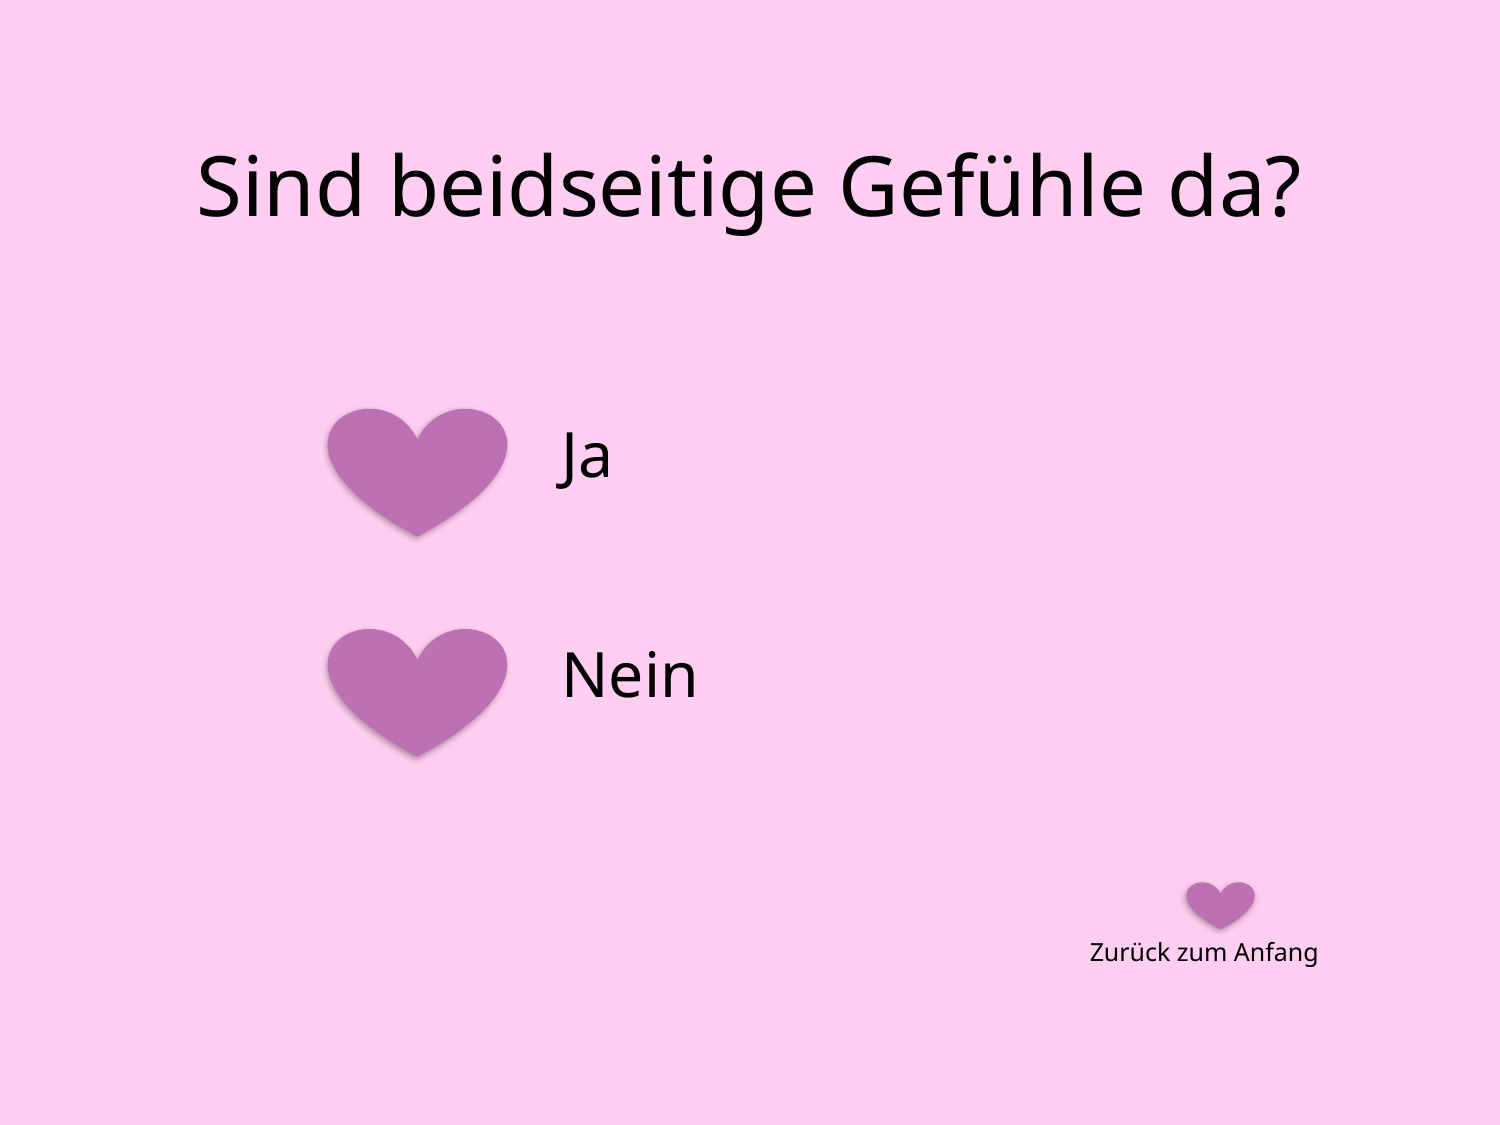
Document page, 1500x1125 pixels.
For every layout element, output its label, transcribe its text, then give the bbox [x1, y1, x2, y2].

text_box Nein [546, 627, 1287, 718]
text_box [326, 408, 509, 538]
text_box [326, 628, 509, 758]
text_box Ja [546, 407, 1164, 497]
title Sind beidseitige Gefühle da? [75, 89, 1425, 278]
